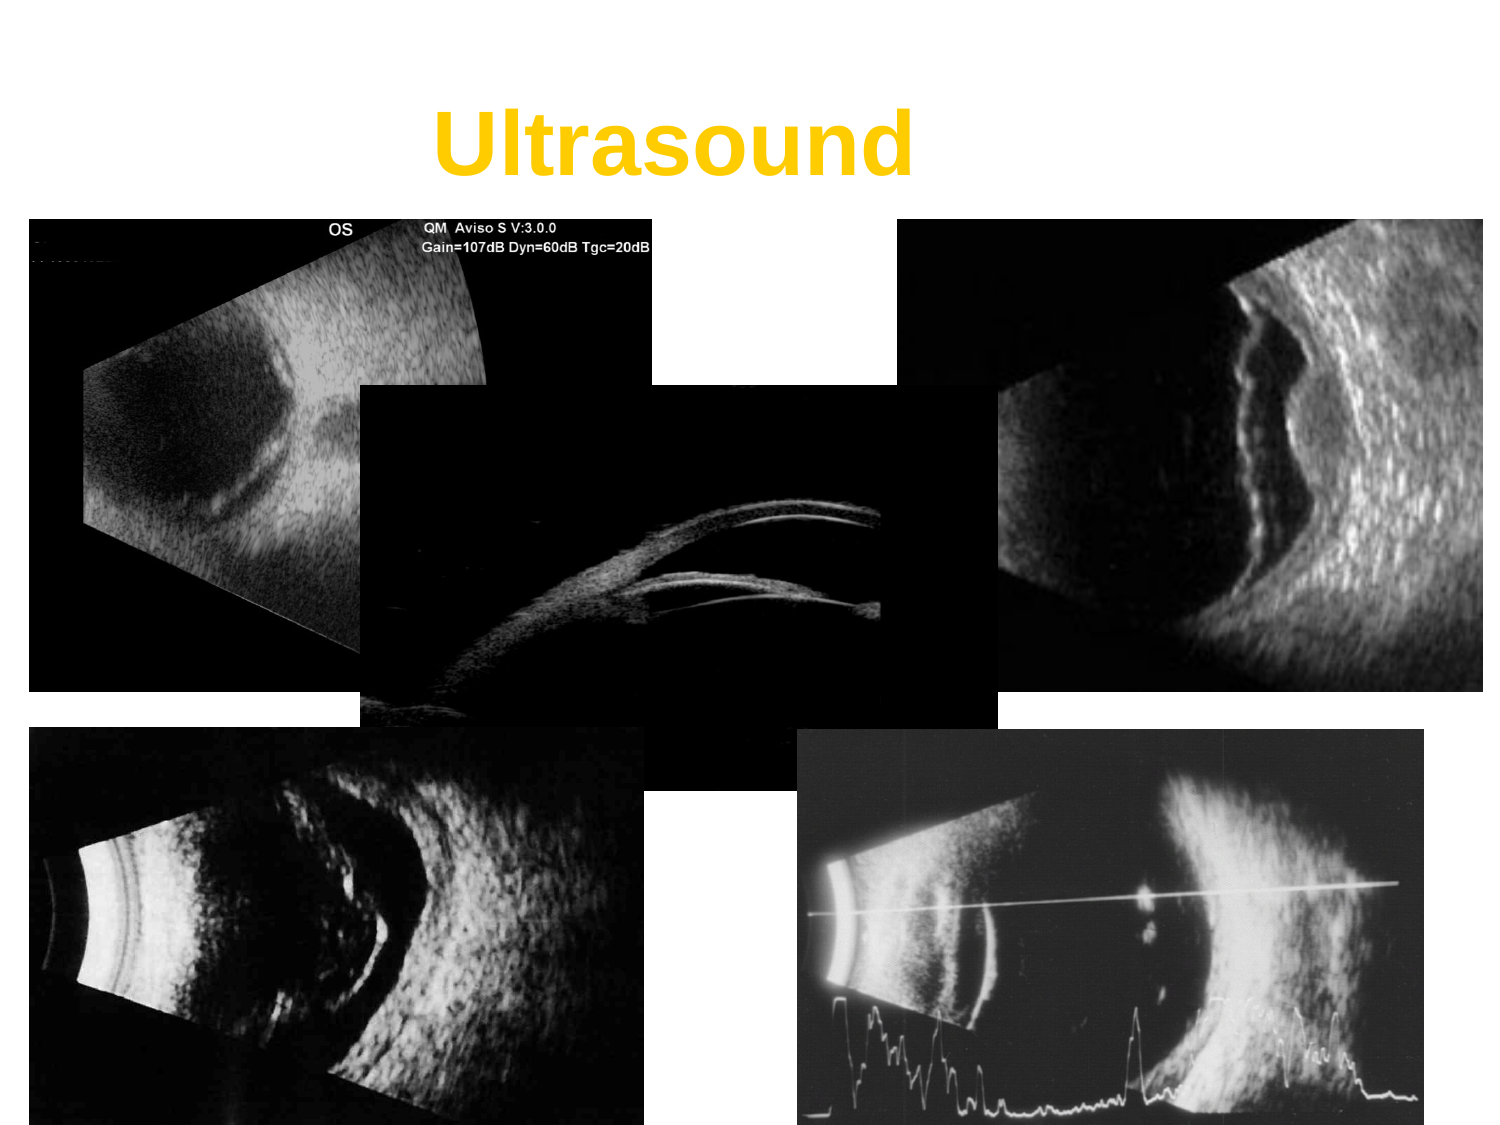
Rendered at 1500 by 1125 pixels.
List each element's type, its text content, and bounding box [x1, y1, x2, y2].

title Ultrasound [0, 45, 1350, 233]
picture [29, 219, 1483, 1125]
